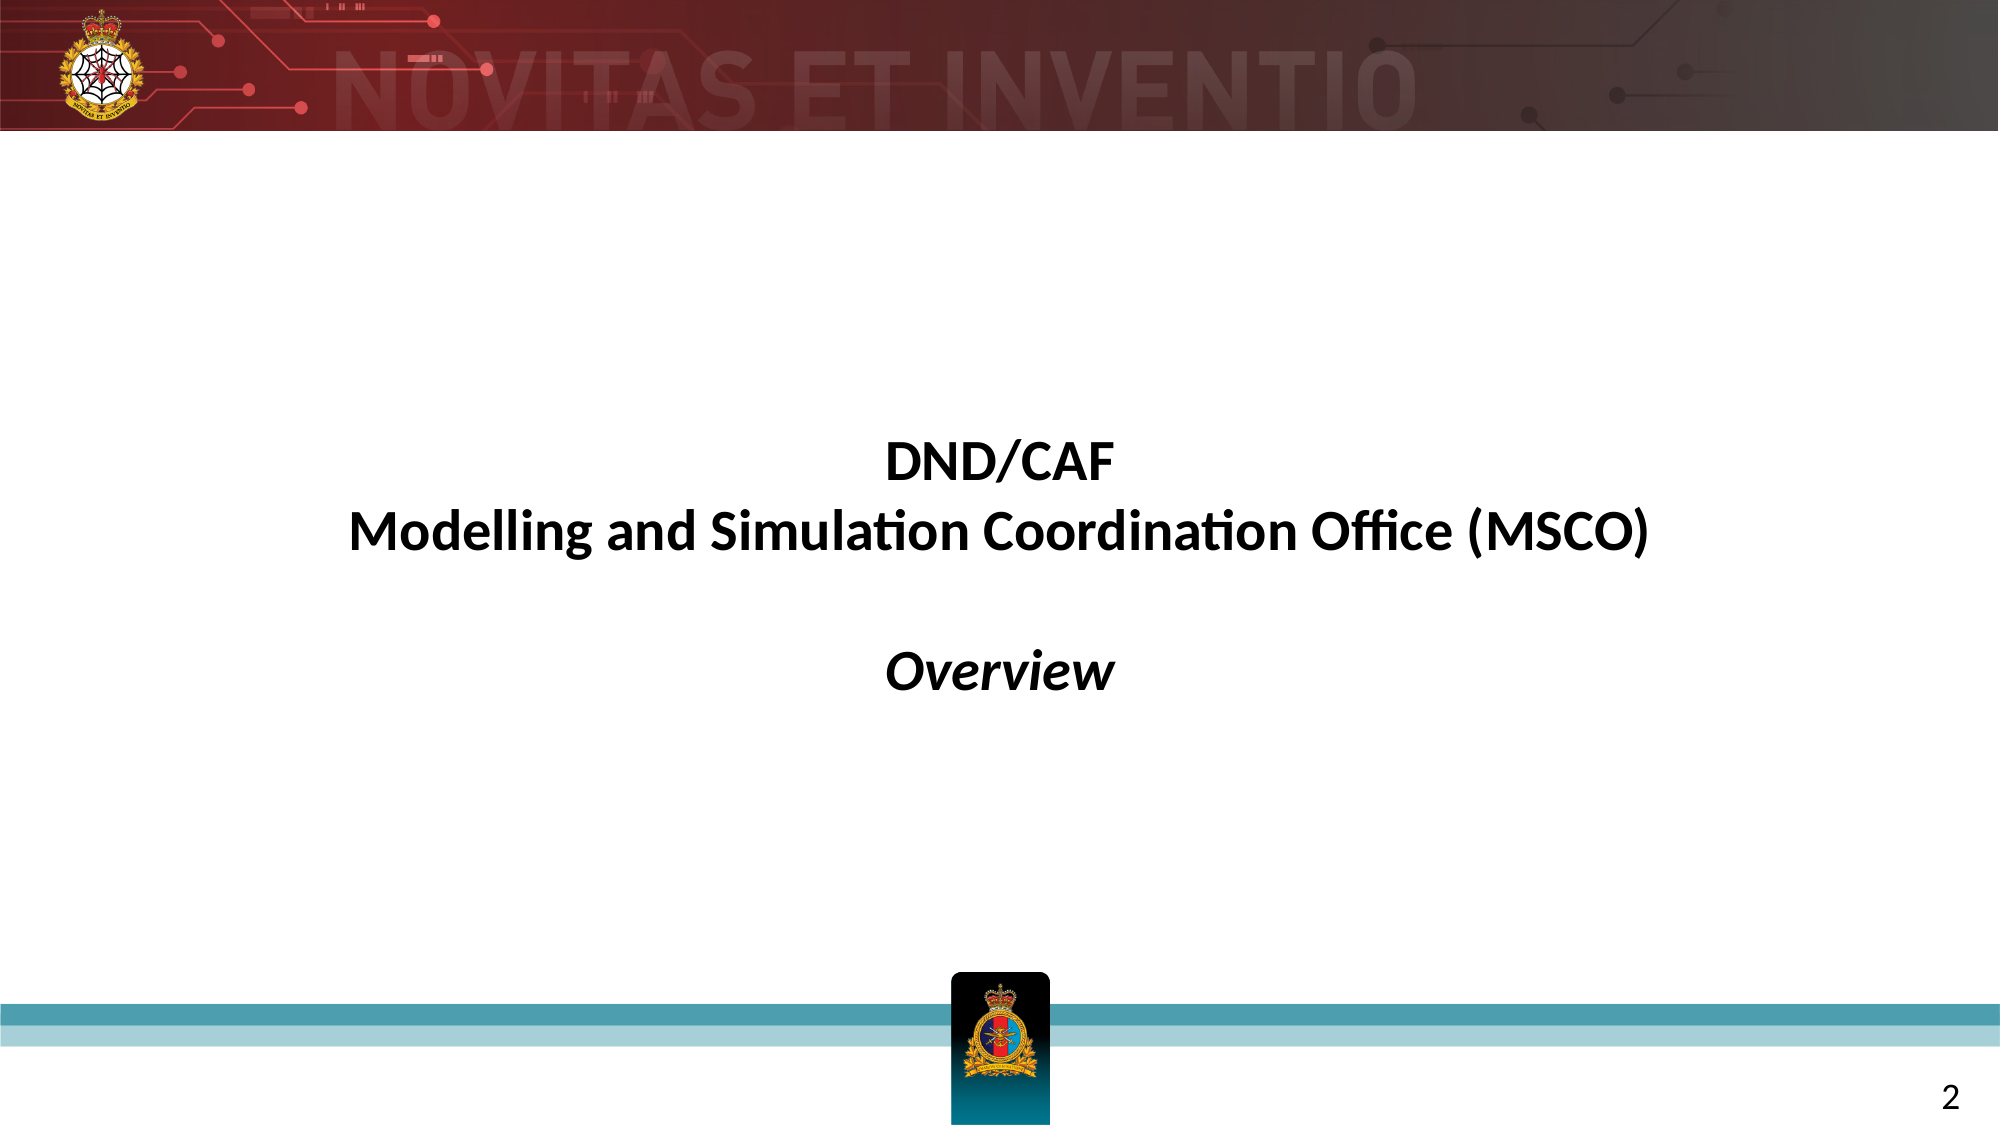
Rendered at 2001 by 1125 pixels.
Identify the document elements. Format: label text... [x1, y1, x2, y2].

picture [0, 972, 2000, 1125]
picture [0, 0, 1998, 131]
text_box 2 [1926, 1064, 2000, 1125]
text_box DND/CAF Modelling and Simulation Coordination Office (MSCO) Overview [317, 384, 1683, 741]
